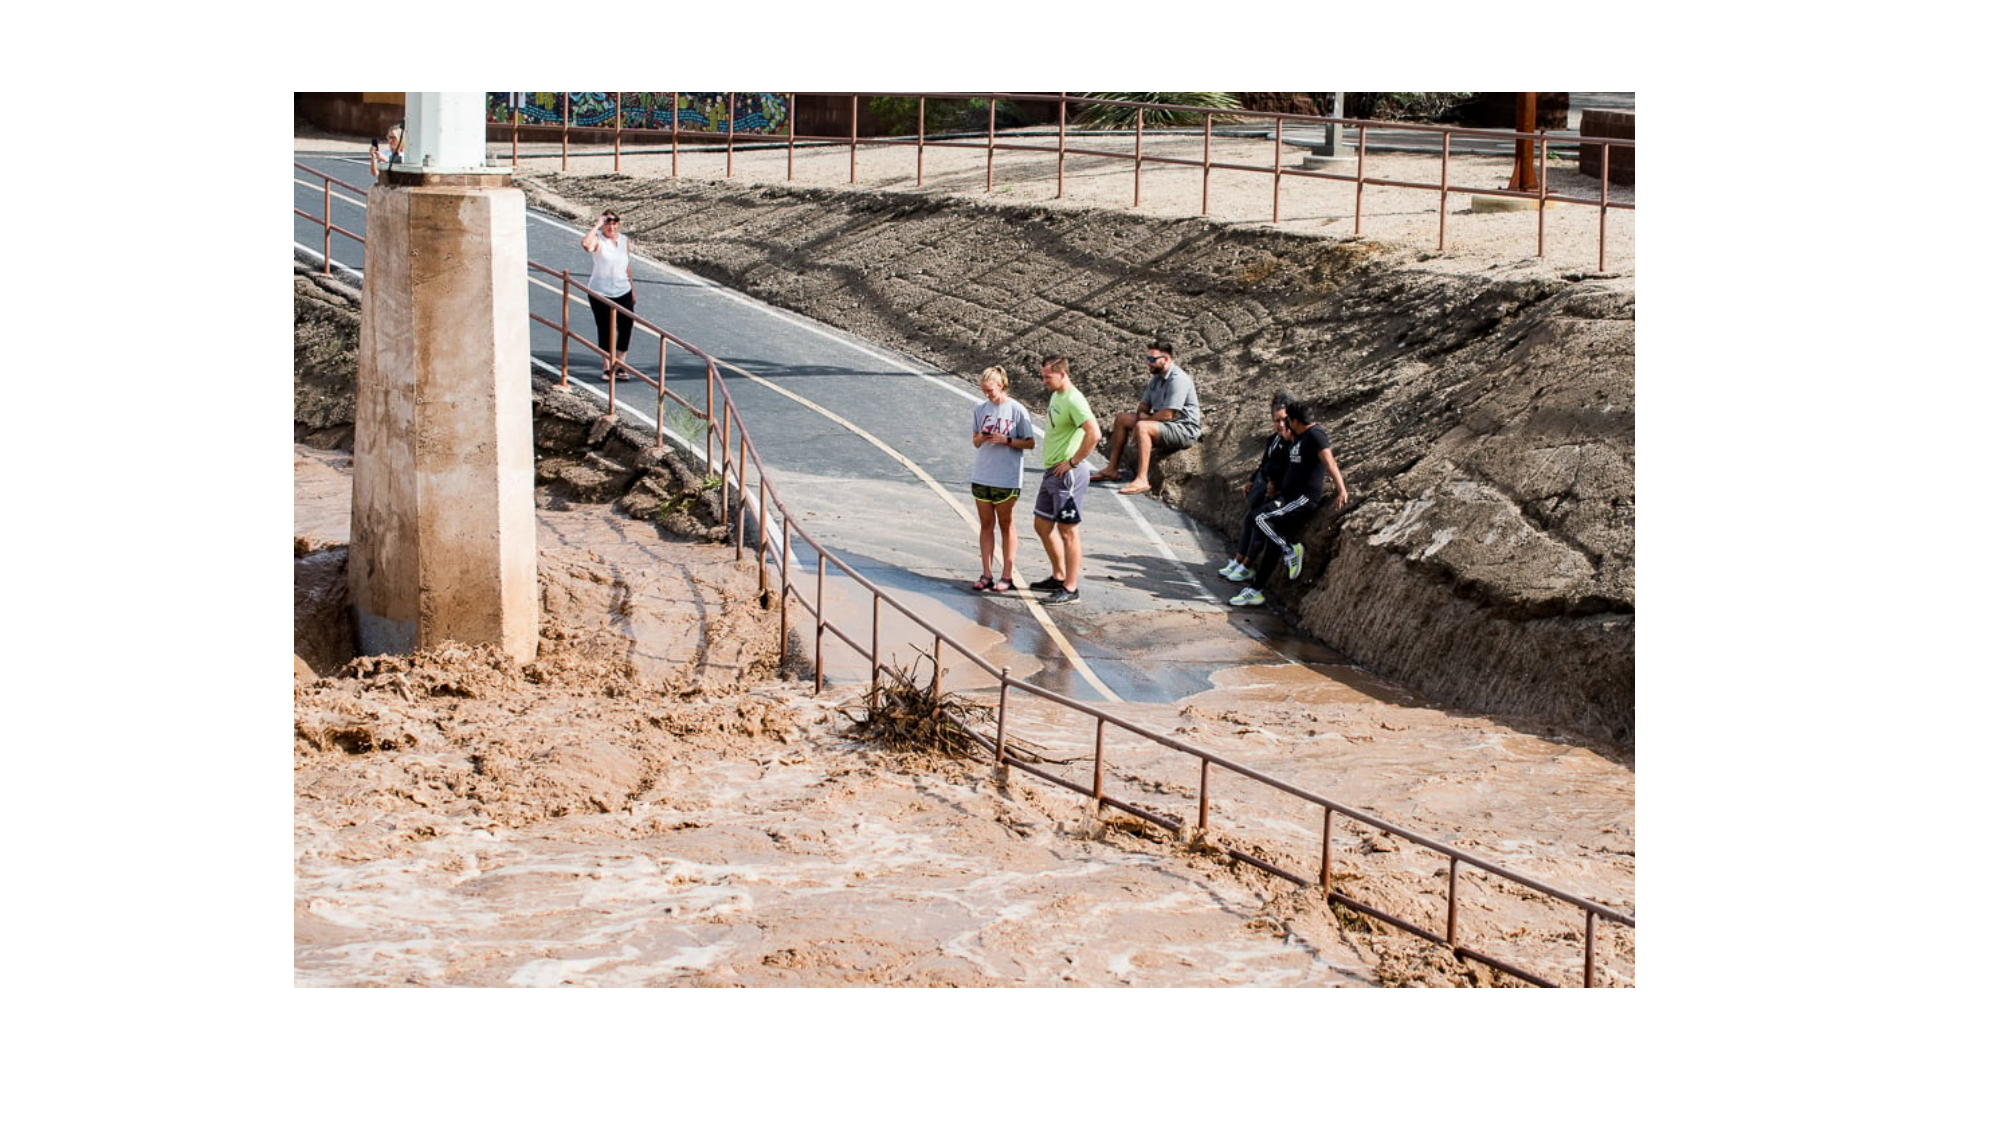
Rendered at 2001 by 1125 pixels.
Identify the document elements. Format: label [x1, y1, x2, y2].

picture [294, 92, 1635, 988]
